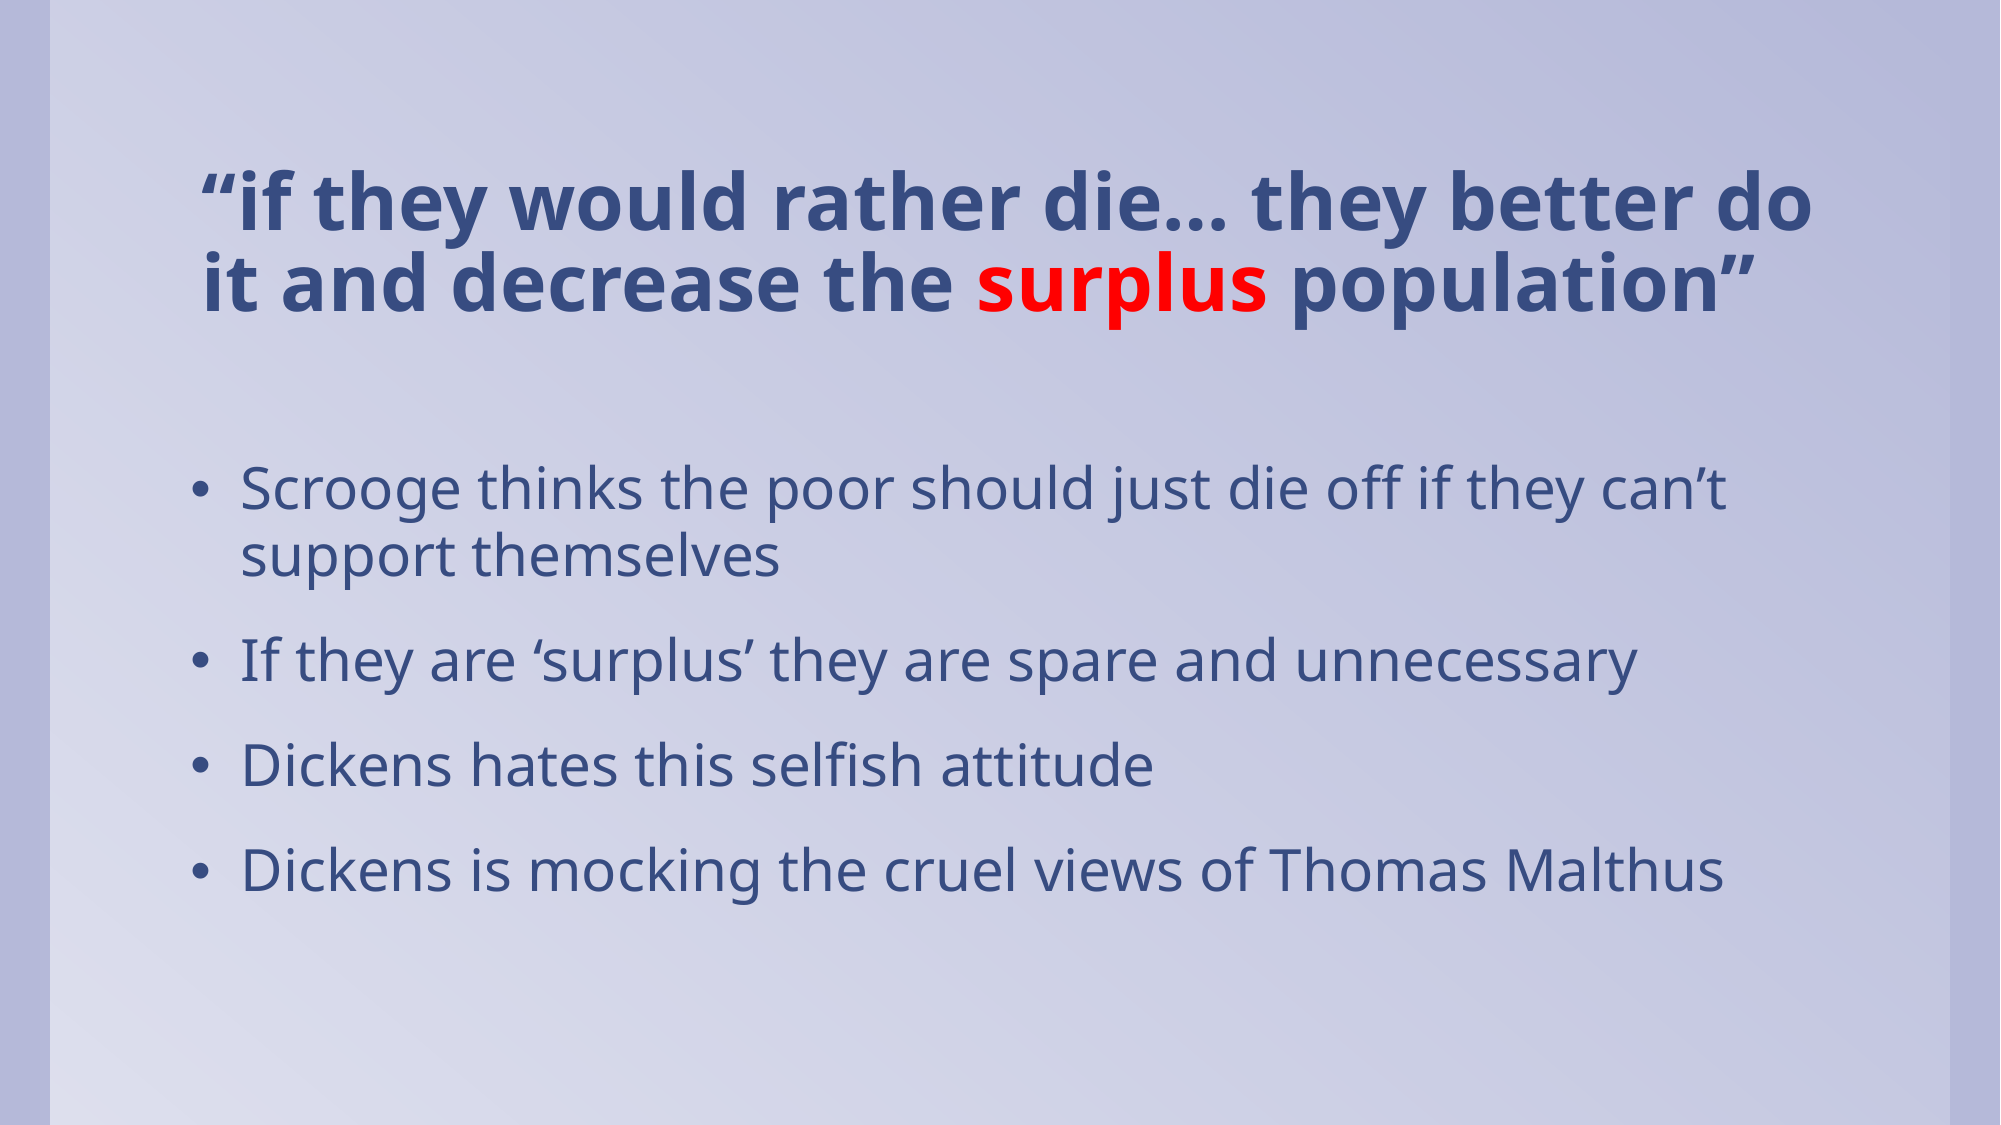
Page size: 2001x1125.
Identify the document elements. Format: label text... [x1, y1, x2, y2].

title “if they would rather die… they better do it and decrease the surplus population” [181, 108, 1849, 338]
list Scrooge thinks the poor should just die off if they can’t support themselves If they are ‘surplus’ they are spare and unnecessary Dickens hates this selfish attitude Dickens is mocking the cruel views of Thomas Malthus [170, 446, 1838, 1125]
